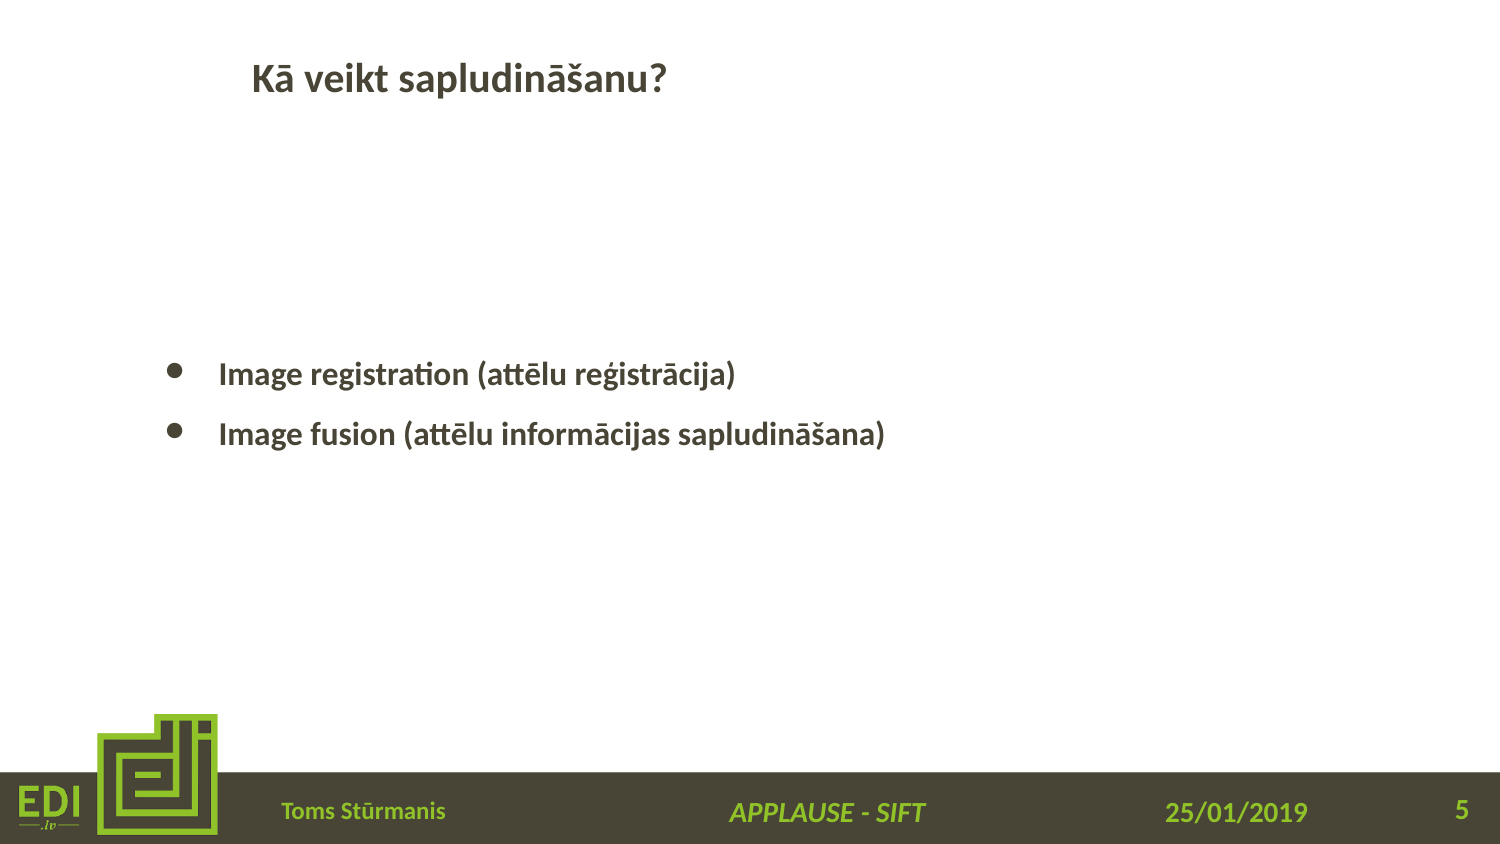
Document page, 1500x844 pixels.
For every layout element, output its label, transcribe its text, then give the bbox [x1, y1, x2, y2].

text_box Image registration (attēlu reģistrācija) Image fusion (attēlu informācijas sapludināšana) [128, 272, 1395, 675]
picture [0, 714, 1500, 844]
text_box Kā veikt sapludināšanu? [0, 44, 1080, 120]
